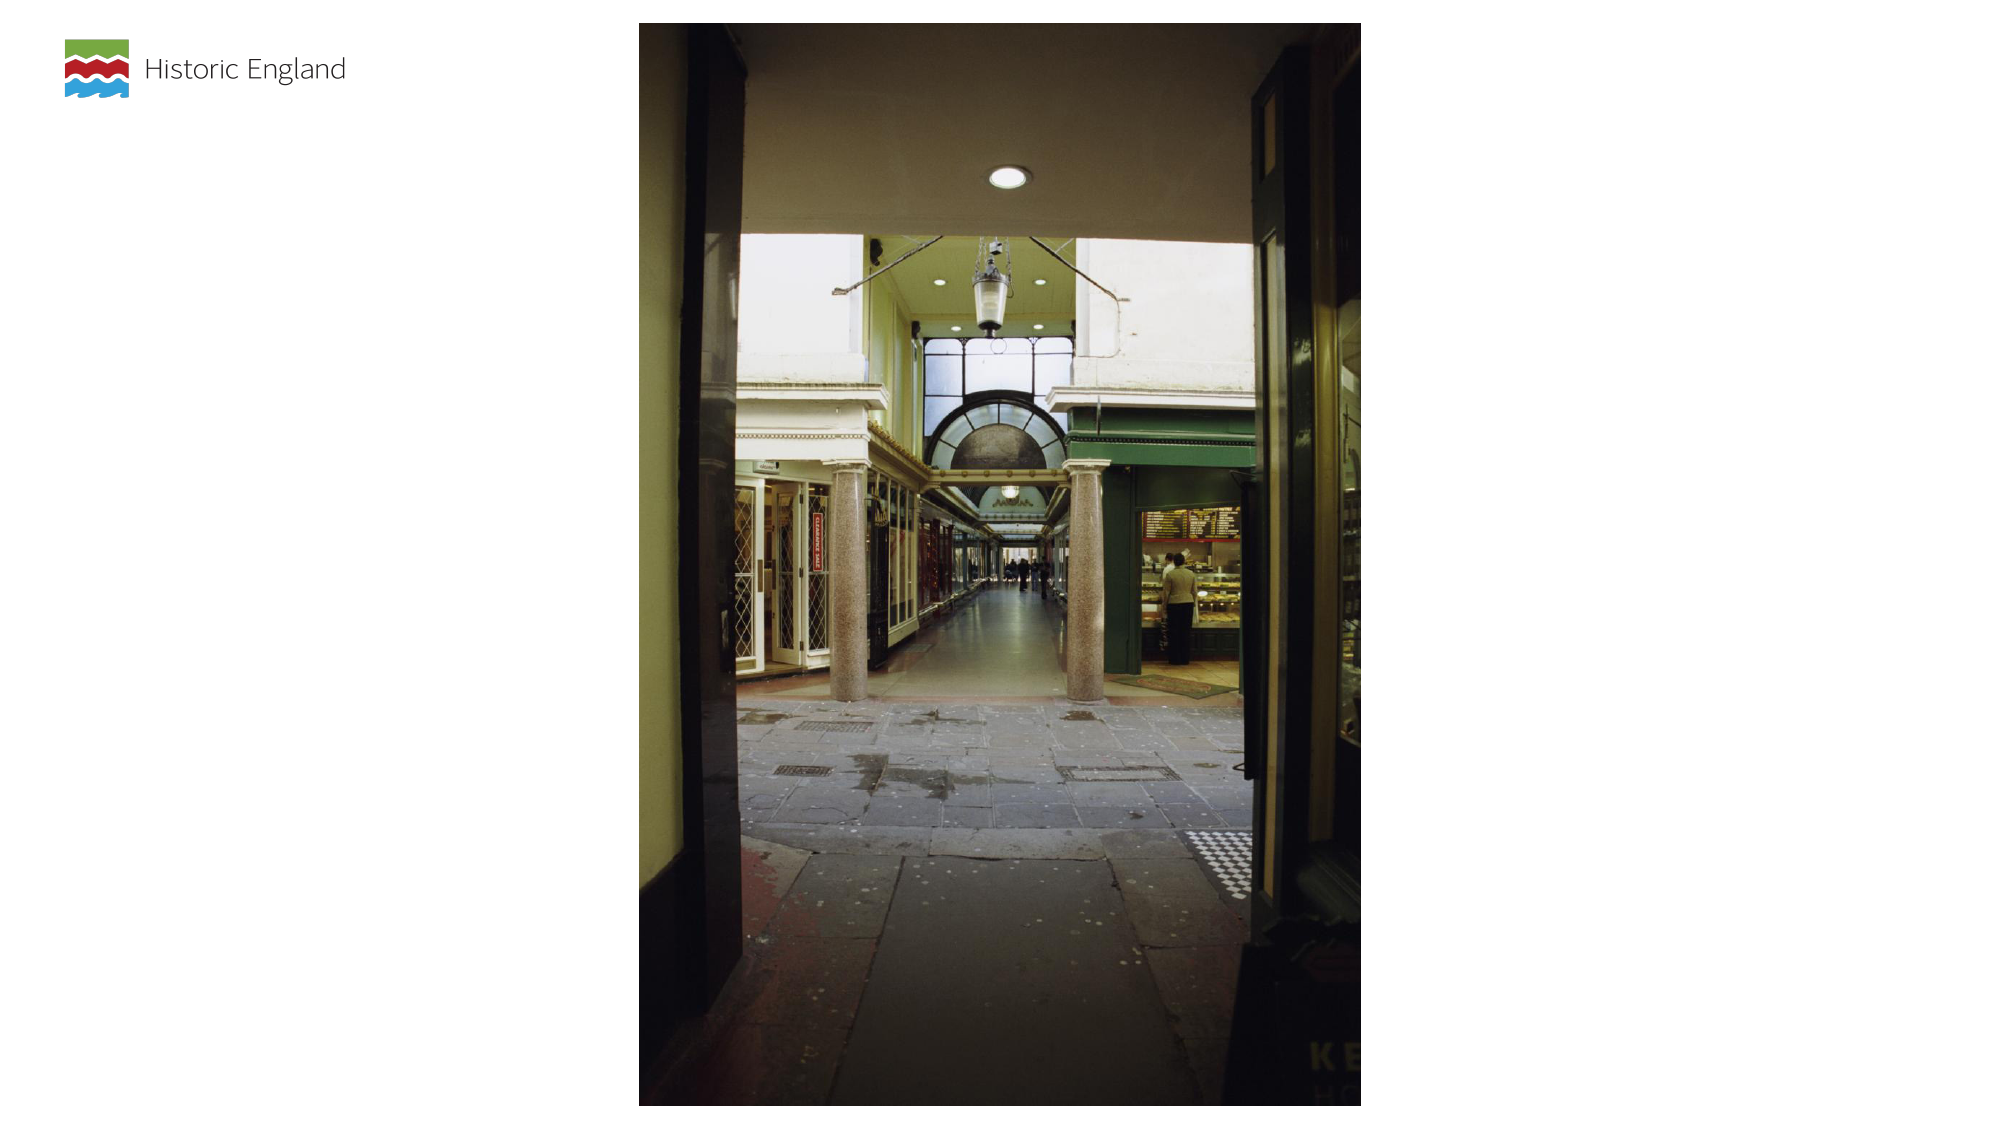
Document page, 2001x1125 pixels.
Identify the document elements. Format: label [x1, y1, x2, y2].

picture [638, 22, 1361, 1106]
